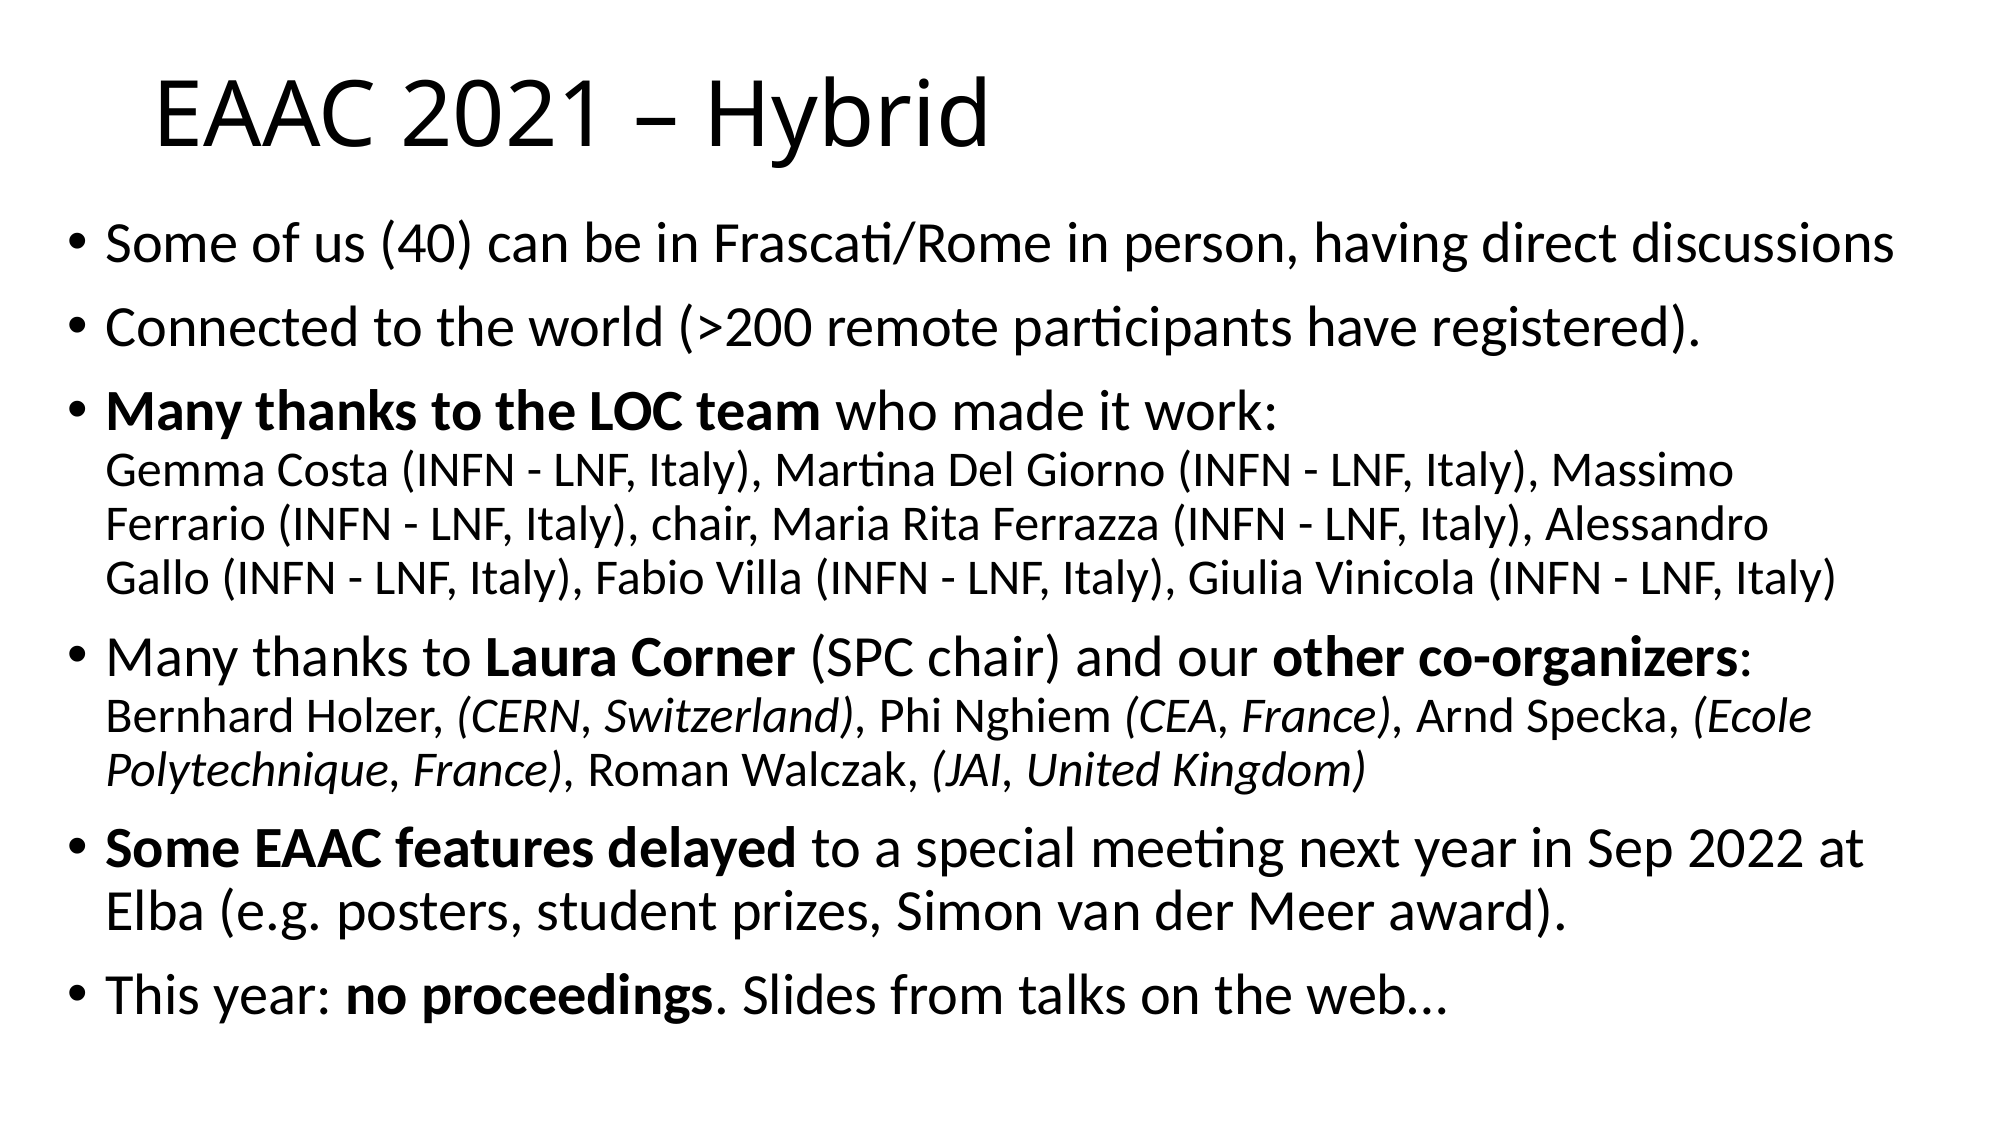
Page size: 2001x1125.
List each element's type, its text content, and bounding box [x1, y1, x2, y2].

title EAAC 2021 – Hybrid [137, 59, 1863, 175]
list Some of us (40) can be in Frascati/Rome in person, having direct discussions Connected to the world (>200 remote participants have registered). Many thanks to the LOC team who made it work: Gemma Costa (INFN - LNF, Italy), Martina Del Giorno (INFN - LNF, Italy), Massimo Ferrario (INFN - LNF, Italy), chair, Maria Rita Ferrazza (INFN - LNF, Italy), Alessandro Gallo (INFN - LNF, Italy), Fabio Villa (INFN - LNF, Italy), Giulia Vinicola (INFN - LNF, Italy) Many thanks to Laura Corner (SPC chair) and our other co-organizers: Bernhard Holzer, (CERN, Switzerland), Phi Nghiem (CEA, France), Arnd Specka, (Ecole Polytechnique, France), Roman Walczak, (JAI, United Kingdom) Some EAAC features delayed to a special meeting next year in Sep 2022 at Elba (e.g. posters, student prizes, Simon van der Meer award). This year: no proceedings. Slides from talks on the web… [52, 205, 1956, 1014]
